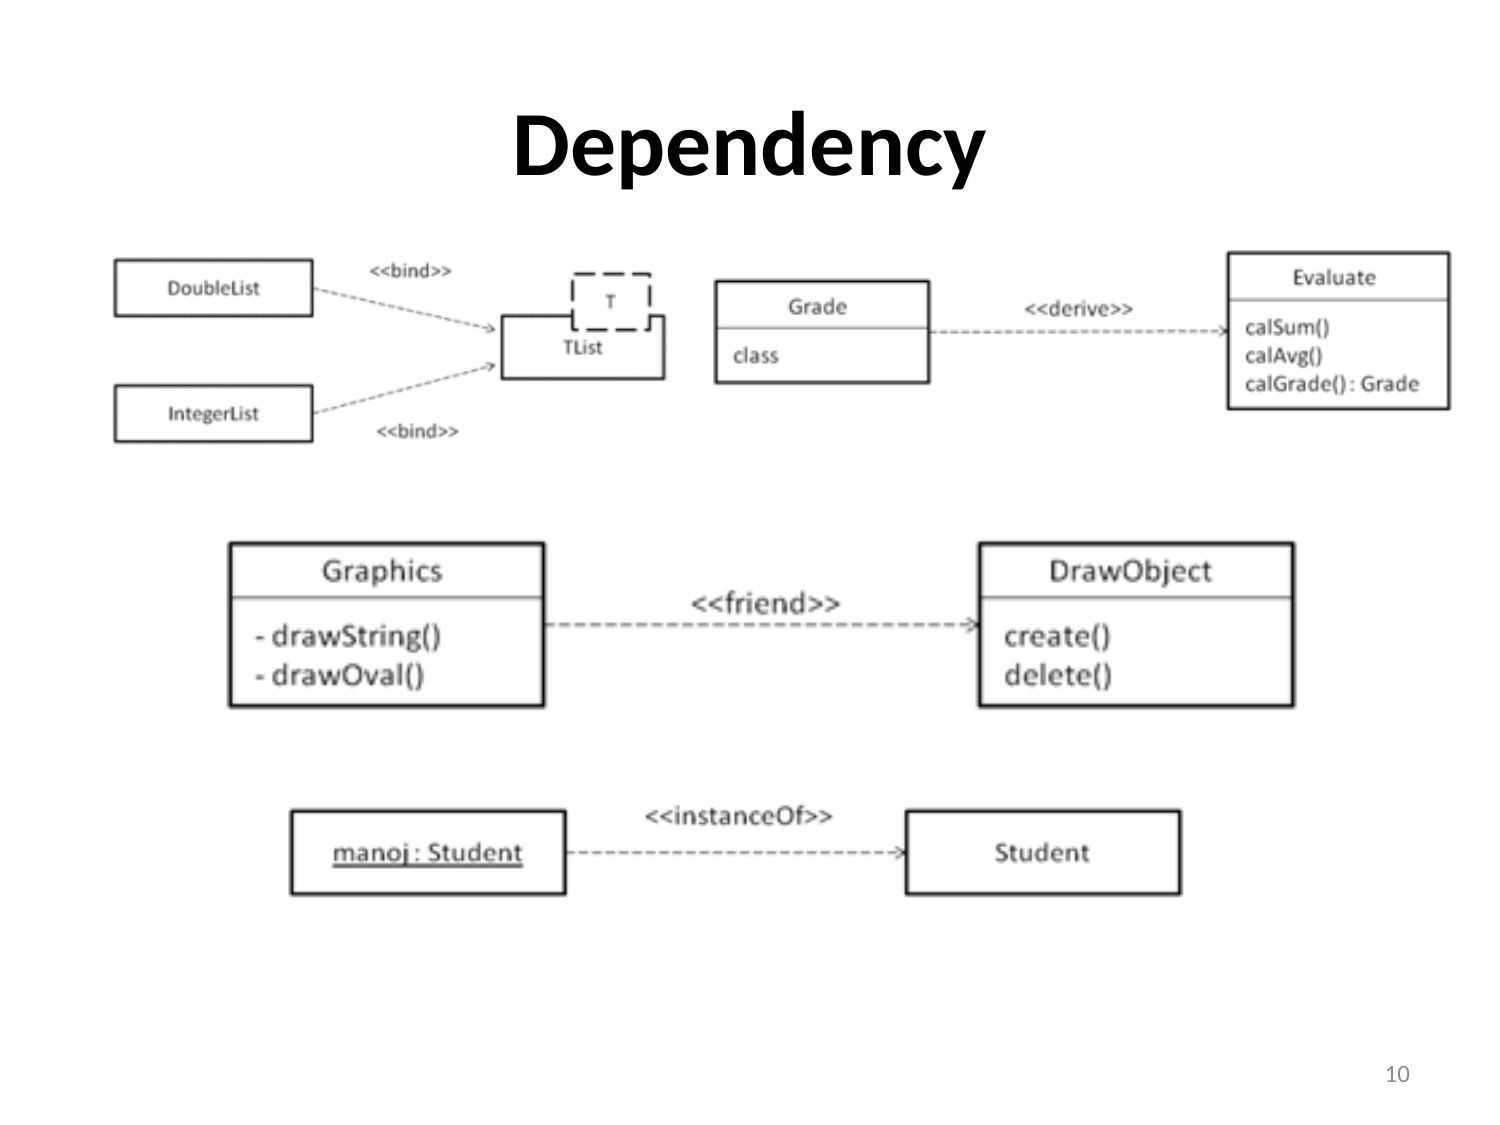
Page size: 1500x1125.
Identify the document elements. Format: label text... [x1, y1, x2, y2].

picture [287, 787, 1186, 901]
picture [224, 537, 1300, 713]
slide_number 10 [1074, 1042, 1425, 1103]
picture [112, 249, 669, 451]
picture [712, 249, 1454, 413]
title Dependency [75, 45, 1425, 233]
